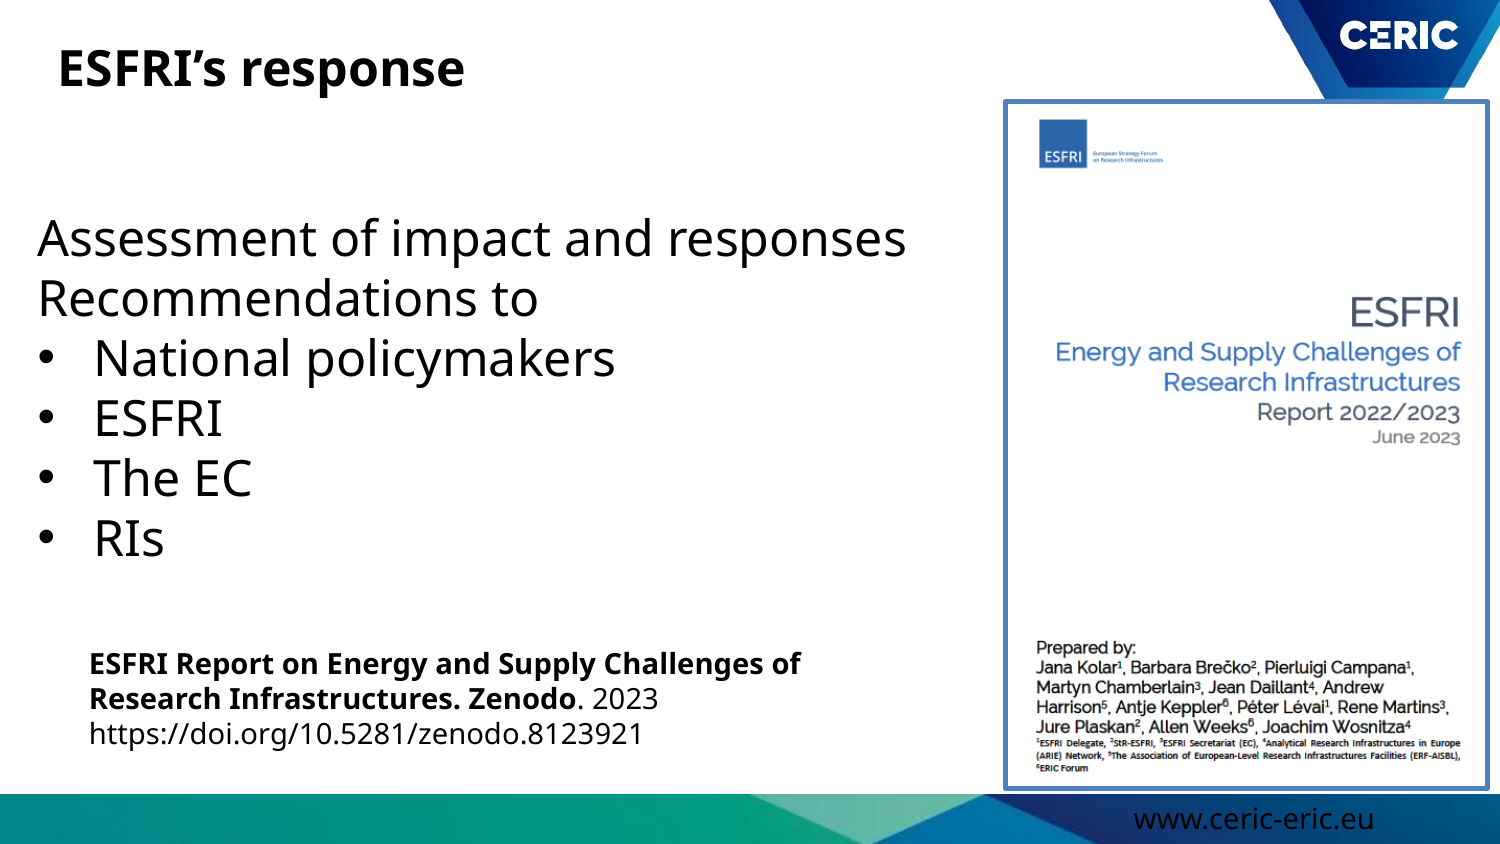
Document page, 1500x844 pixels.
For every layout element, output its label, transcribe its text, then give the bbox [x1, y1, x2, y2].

picture [1007, 104, 1486, 786]
text_box ESFRI Report on Energy and Supply Challenges of Research Infrastructures. Zenodo. 2023 https://doi.org/10.5281/zenodo.8123921 [74, 637, 826, 758]
picture [1268, 0, 1500, 101]
text_box Assessment of impact and responses Recommendations to National policymakers ESFRI The EC RIs [22, 199, 923, 575]
picture [987, 794, 1500, 844]
text_box ESFRI’s response [46, 31, 1160, 105]
picture [0, 794, 984, 844]
